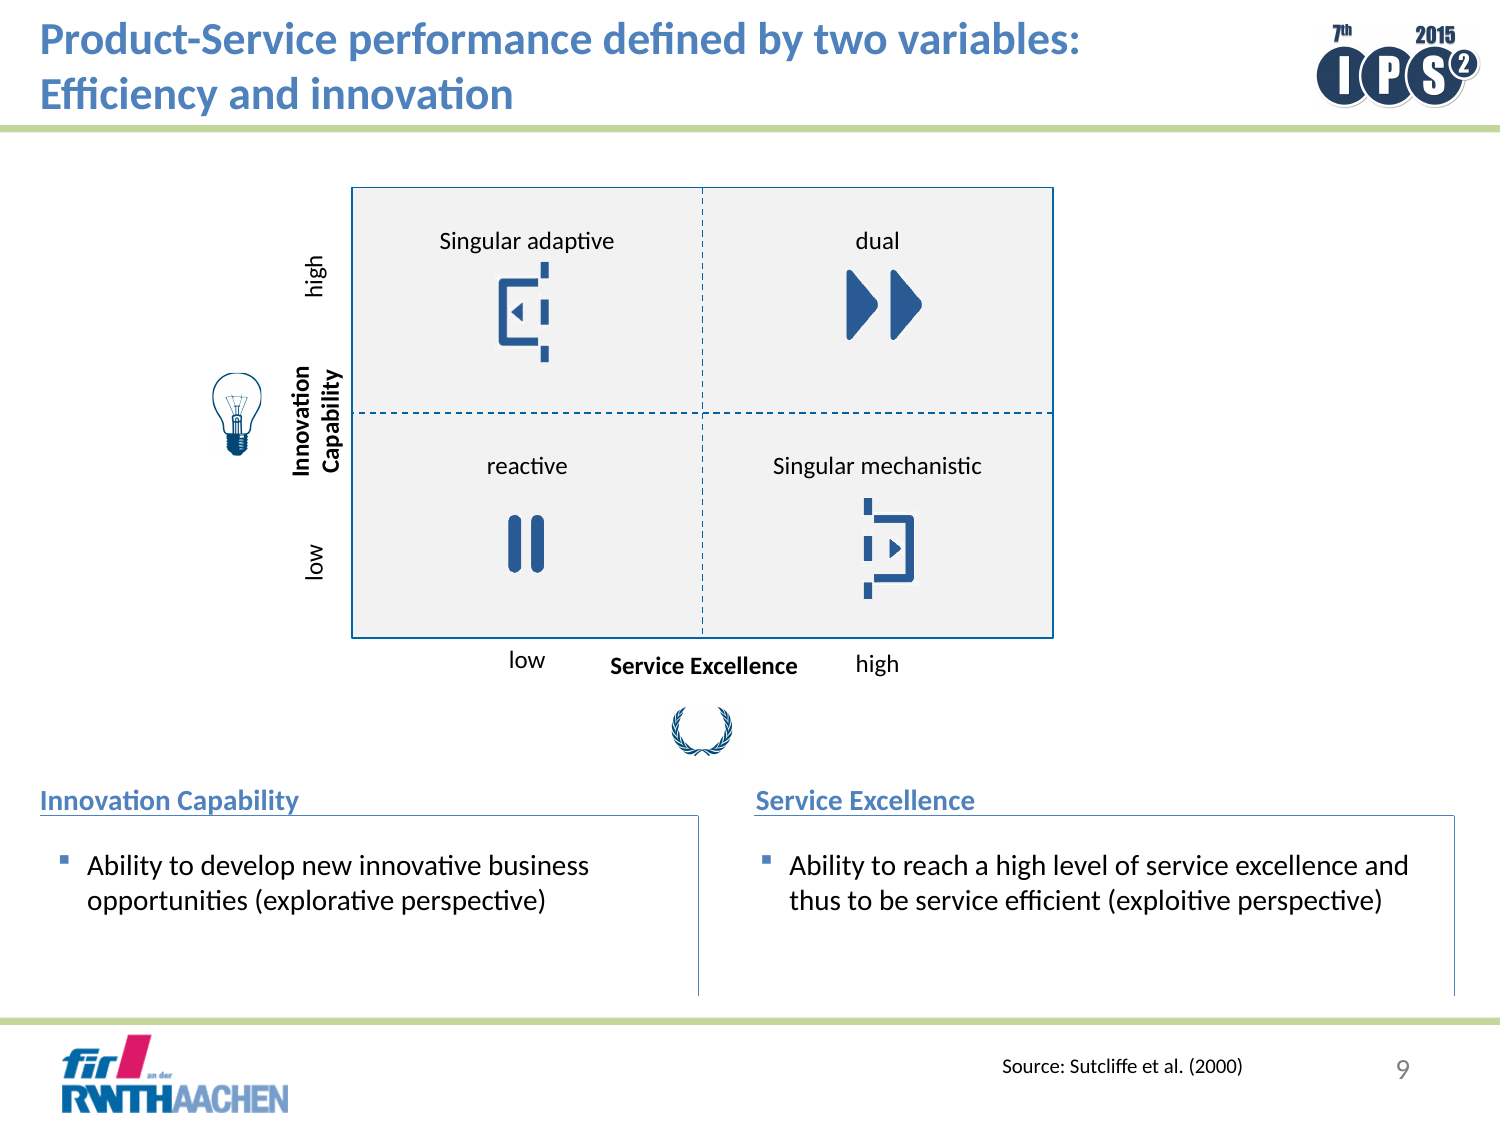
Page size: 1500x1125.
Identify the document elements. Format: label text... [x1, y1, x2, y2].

picture [885, 255, 928, 345]
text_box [753, 815, 1455, 996]
text_box Source: Sutcliffe et al. (2000) [987, 1045, 1375, 1085]
text_box Innovation Capability [33, 774, 206, 823]
text_box Product-Service performance defined by two variables: Efficiency and innovation [24, 0, 1375, 127]
text_box Service Excellence [749, 774, 922, 817]
picture [62, 999, 288, 1113]
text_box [39, 815, 699, 996]
slide_number 9 [1362, 1042, 1425, 1103]
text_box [212, 187, 1053, 759]
